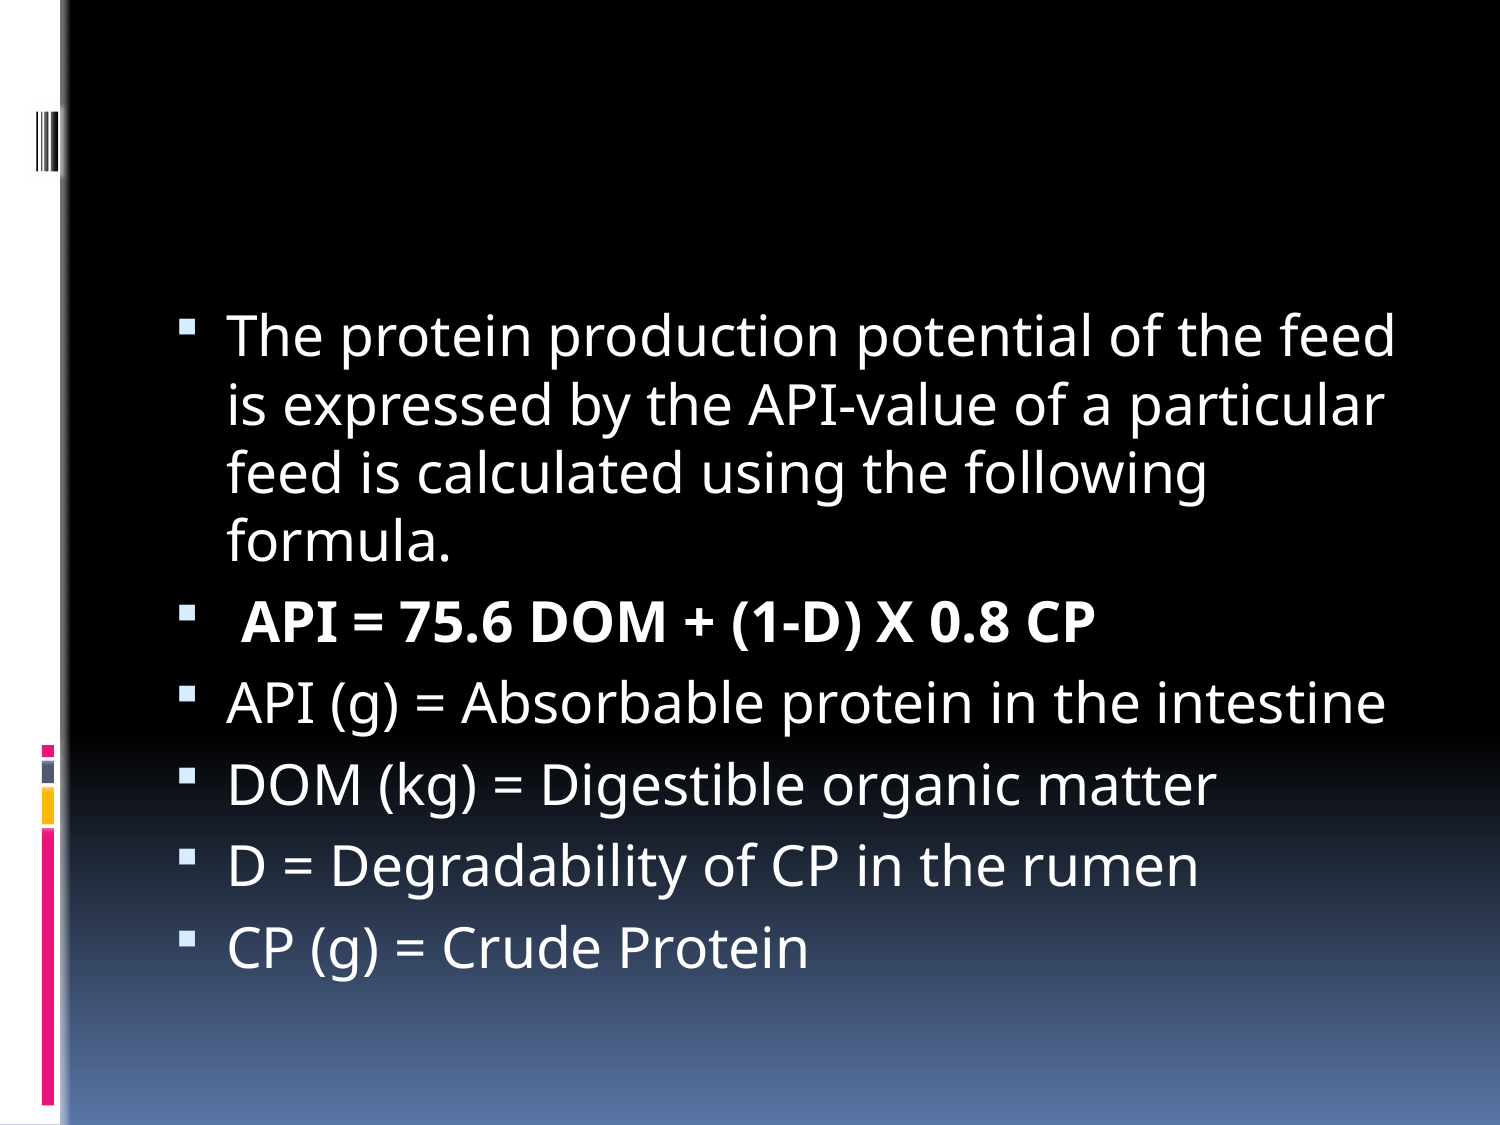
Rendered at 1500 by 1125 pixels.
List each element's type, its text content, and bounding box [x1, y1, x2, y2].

list The protein production potential of the feed is expressed by the API-value of a particular feed is calculated using the following formula. API = 75.6 DOM + (1-D) X 0.8 CP API (g) = Absorbable protein in the intestine DOM (kg) = Digestible organic matter D = Degradability of CP in the rumen CP (g) = Crude Protein [150, 292, 1425, 1043]
